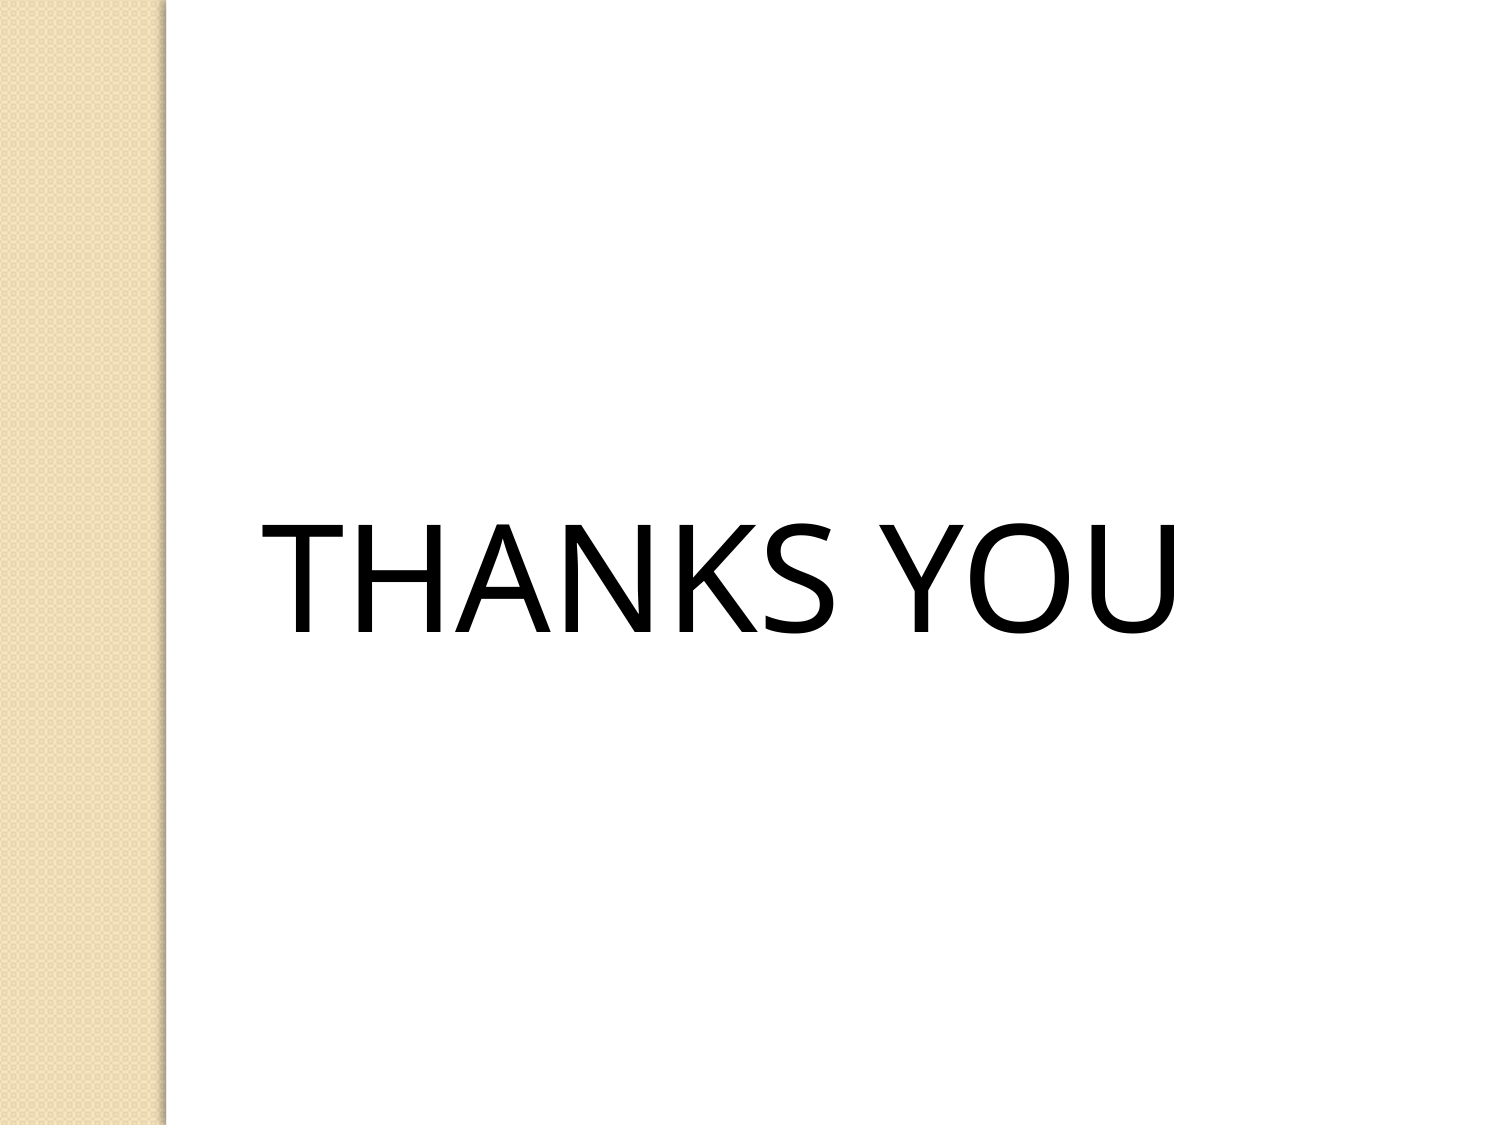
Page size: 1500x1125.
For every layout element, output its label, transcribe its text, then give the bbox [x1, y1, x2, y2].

text_box THANKS YOU [75, 474, 1375, 670]
